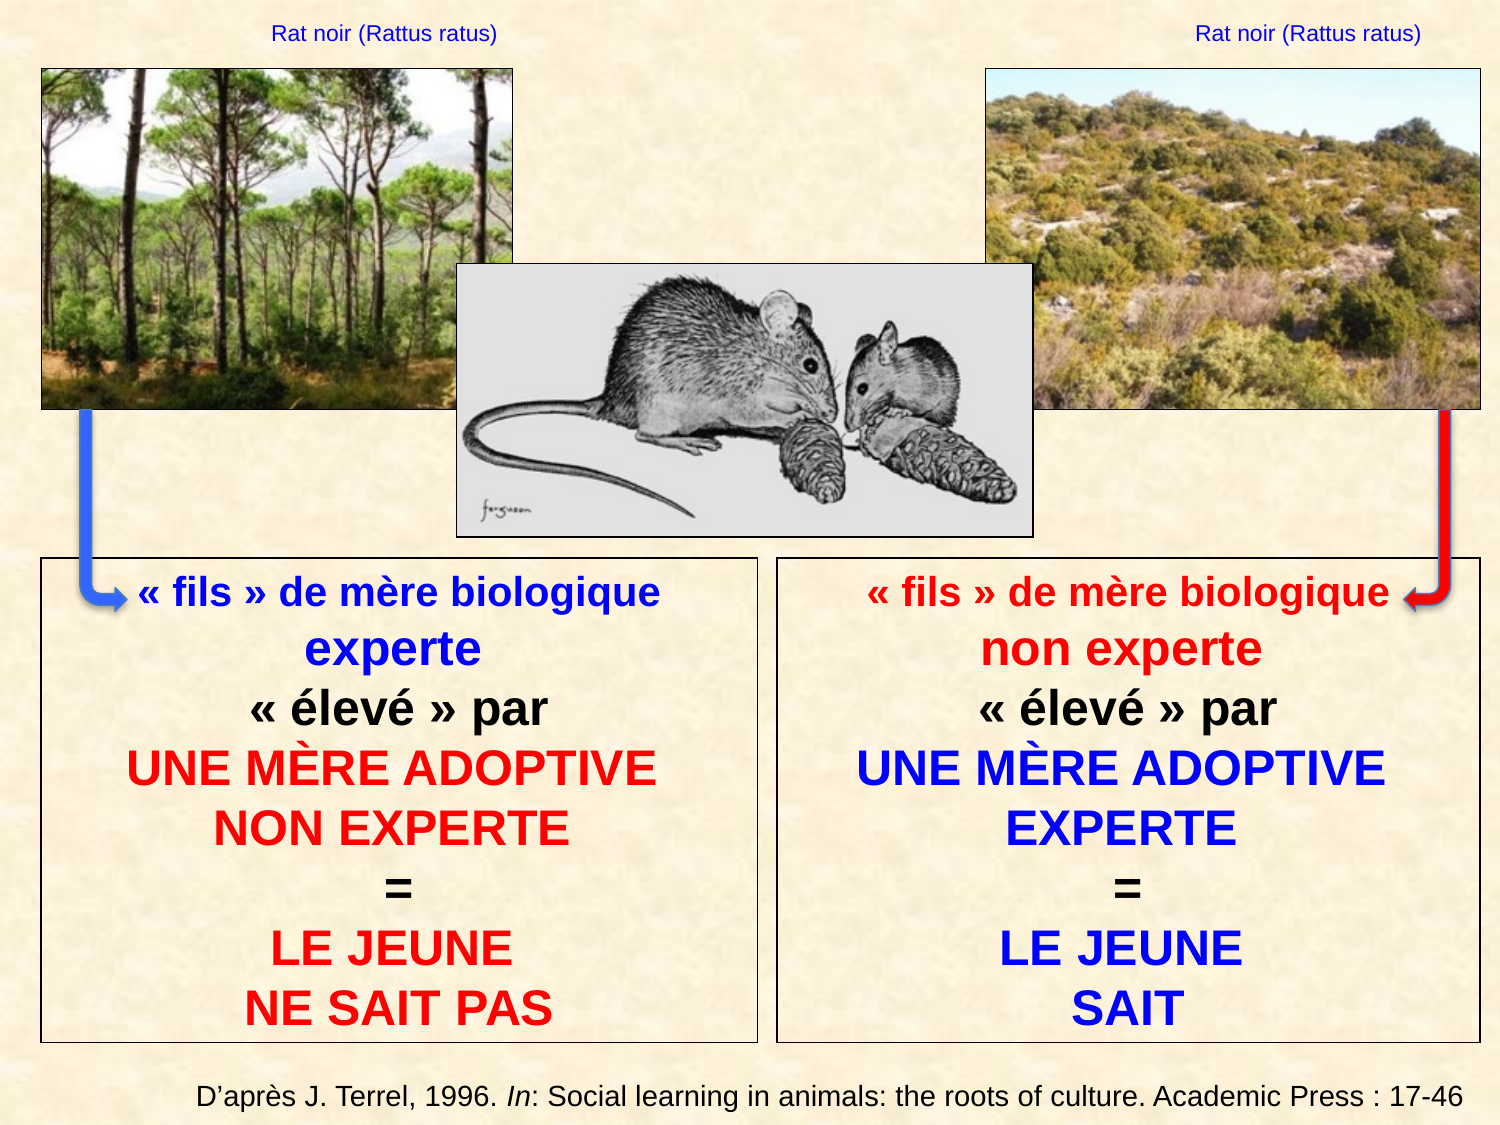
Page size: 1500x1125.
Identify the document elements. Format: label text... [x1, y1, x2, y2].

text_box [79, 418, 128, 612]
text_box [1402, 418, 1452, 612]
picture [0, 0, 1500, 1125]
text_box Rat noir (Rattus ratus) [154, 10, 513, 54]
text_box « fils » de mère biologique non experte « élevé » par UNE MÈRE ADOPTIVE EXPERTE = LE JEUNE SAIT [776, 557, 1481, 1043]
text_box D’après J. Terrel, 1996. In: Social learning in animals: the roots of culture. Academic Press : 17-46 [21, 1069, 1481, 1120]
text_box Rat noir (Rattus ratus) [1078, 10, 1437, 54]
text_box « fils » de mère biologique experte « élevé » par UNE MÈRE ADOPTIVE NON EXPERTE = LE JEUNE NE SAIT PAS [41, 557, 758, 1043]
